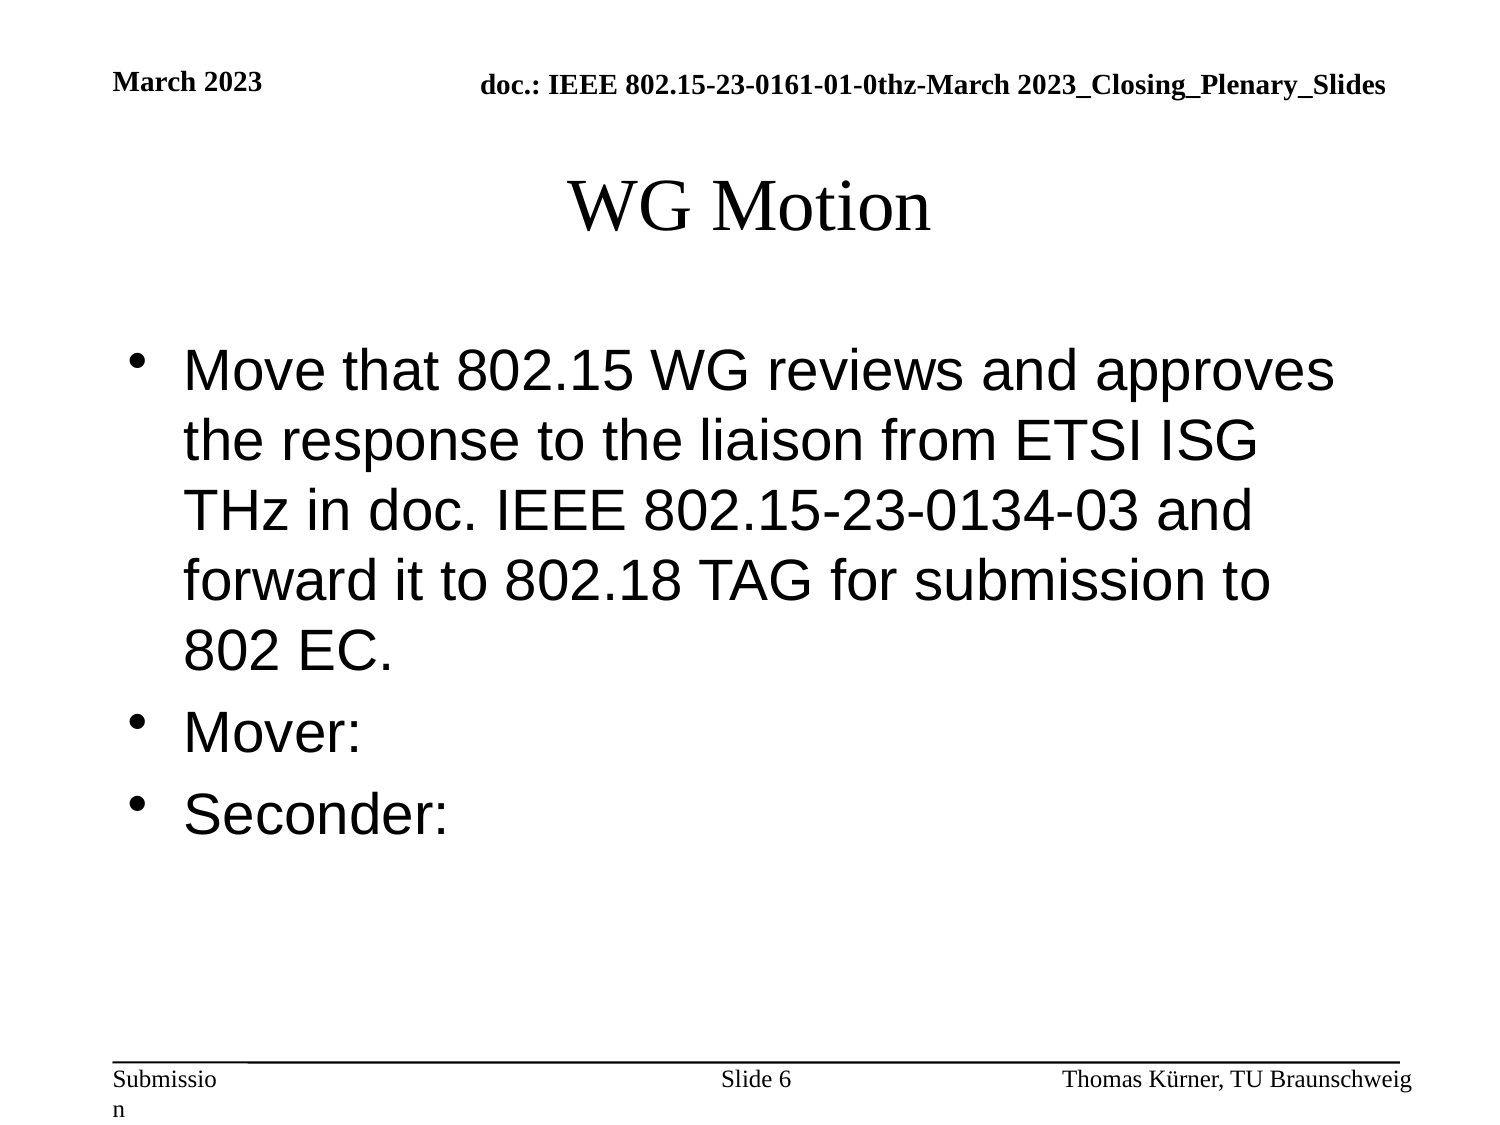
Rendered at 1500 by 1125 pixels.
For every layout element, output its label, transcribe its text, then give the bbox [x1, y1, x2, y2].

title WG Motion [112, 112, 1388, 288]
list Move that 802.15 WG reviews and approves the response to the liaison from ETSI ISG THz in doc. IEEE 802.15-23-0134-03 and forward it to 802.18 TAG for submission to 802 EC. Mover: Seconder: [112, 324, 1388, 1001]
slide_number Slide 6 [712, 1061, 800, 1093]
footer Thomas Kürner, TU Braunschweig [899, 1061, 1413, 1124]
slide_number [112, 61, 376, 98]
